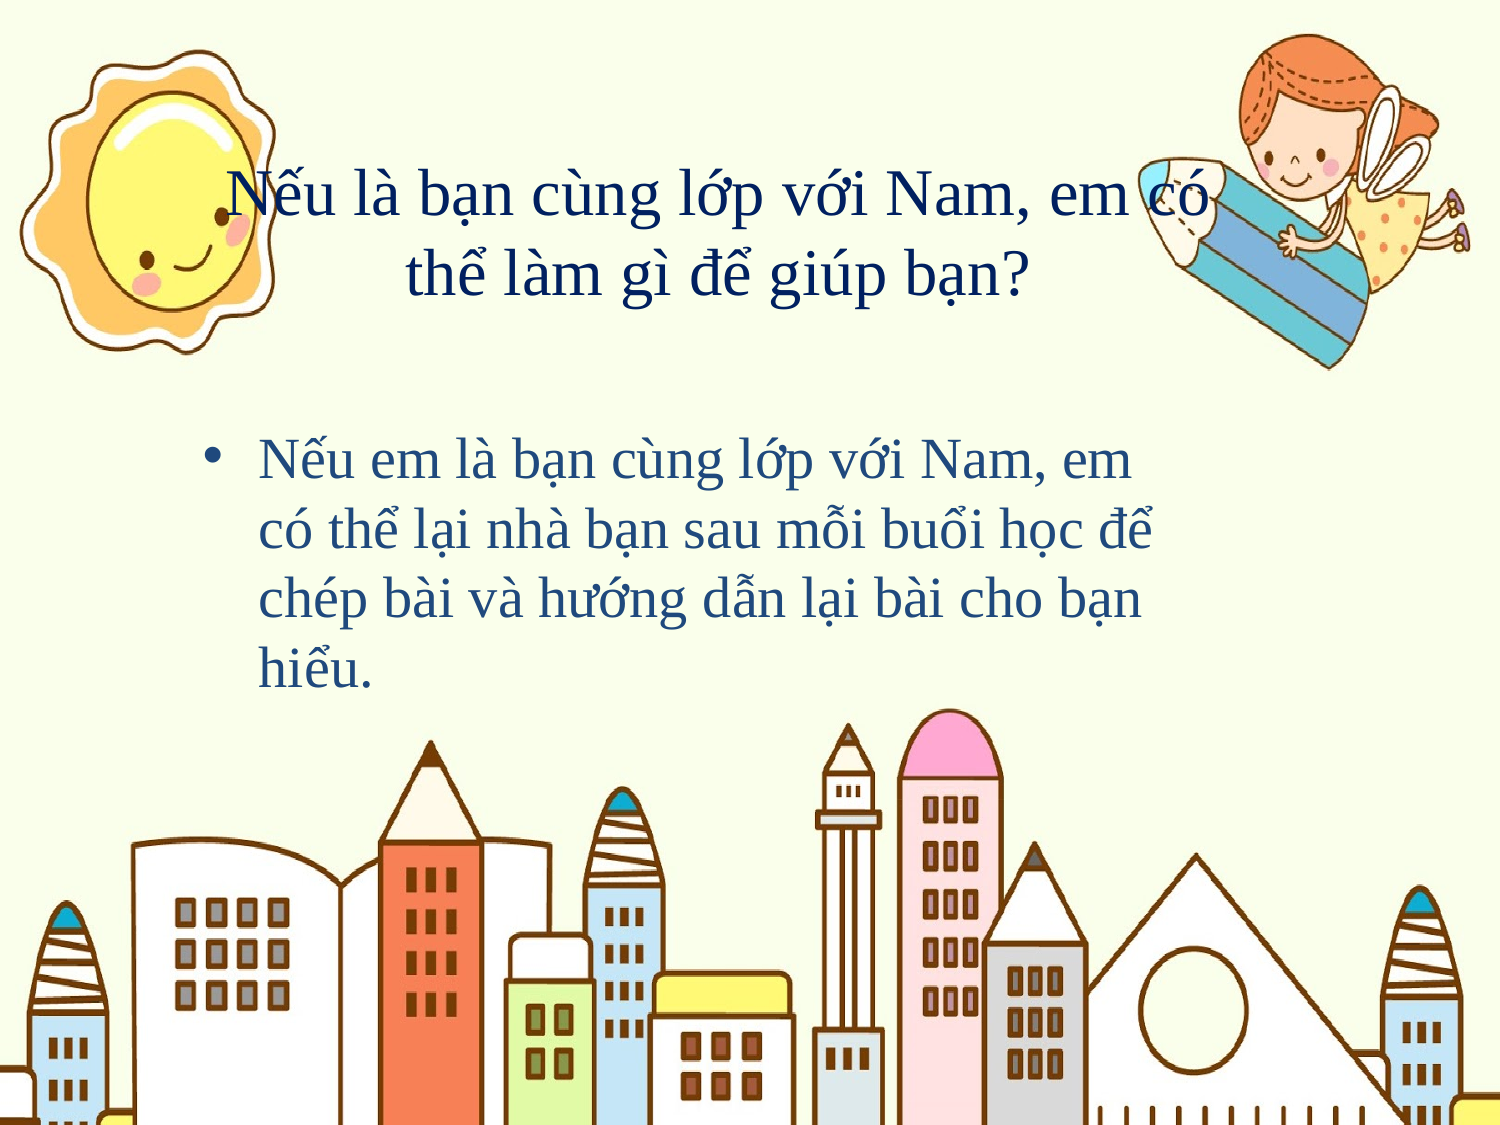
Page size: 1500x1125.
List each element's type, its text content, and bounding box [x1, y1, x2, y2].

title Nếu là bạn cùng lớp với Nam, em có thể làm gì để giúp bạn? [200, 162, 1238, 375]
list Nếu em là bạn cùng lớp với Nam, em có thể lại nhà bạn sau mỗi buổi học để chép bài và hướng dẫn lại bài cho bạn hiểu. [187, 412, 1188, 738]
picture [0, 0, 1500, 1125]
